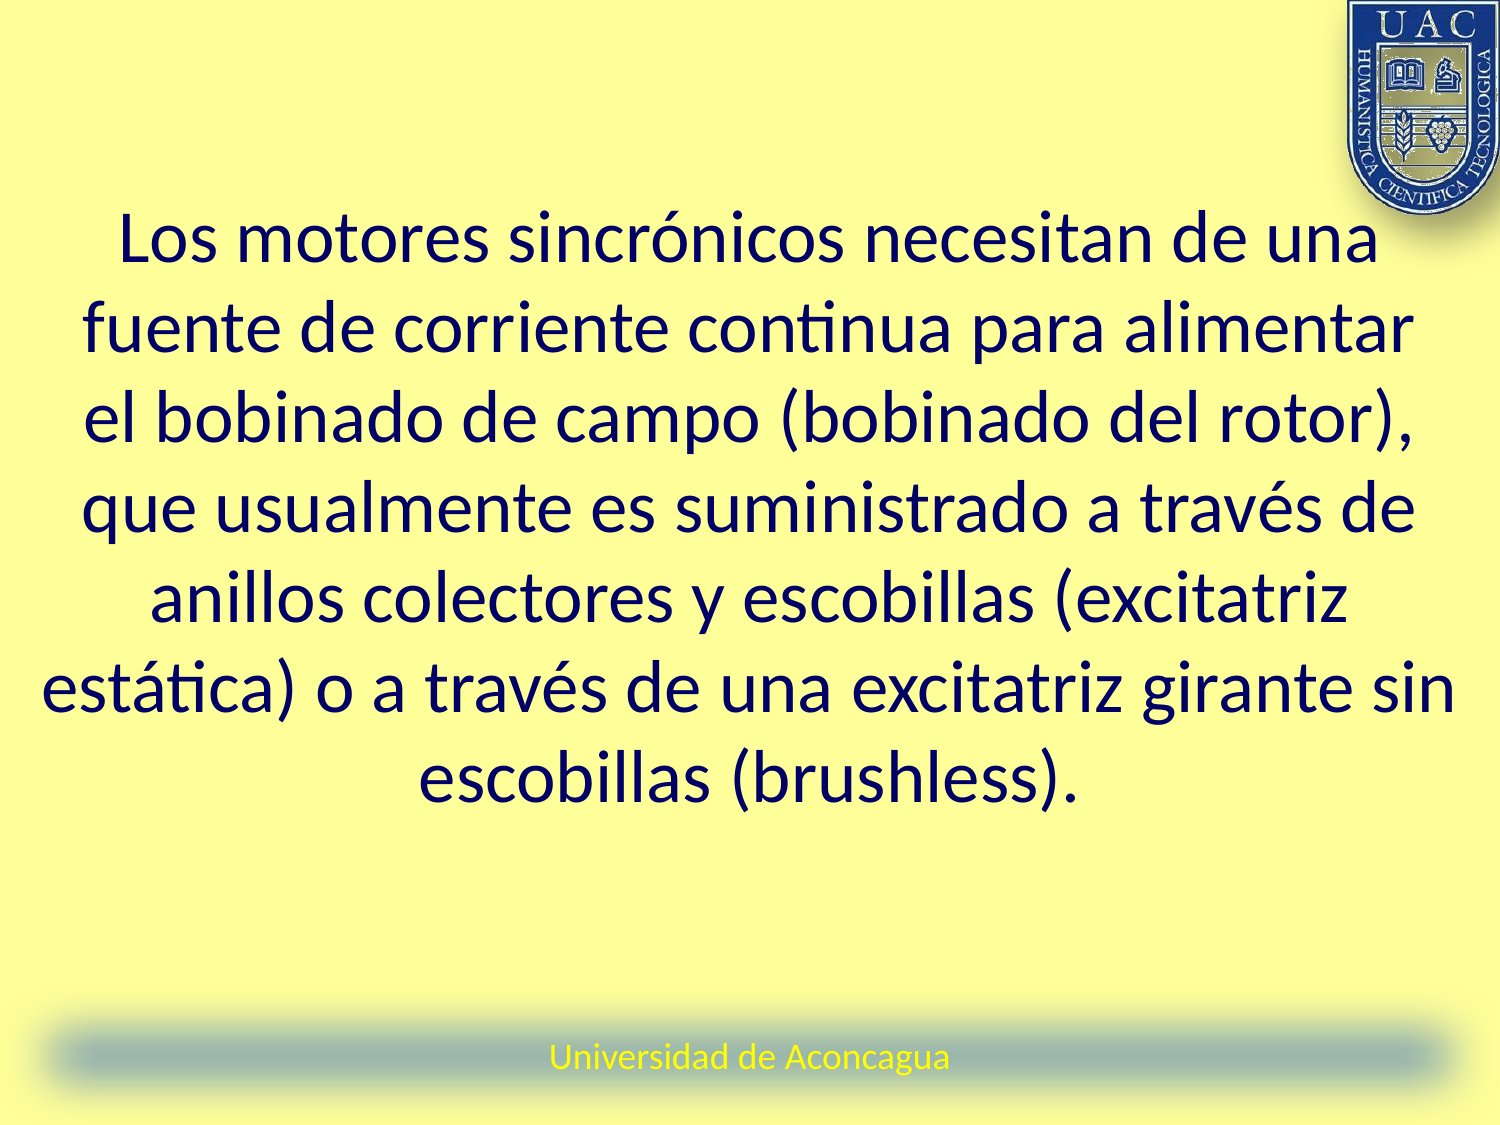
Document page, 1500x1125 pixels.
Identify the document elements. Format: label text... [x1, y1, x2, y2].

picture [1347, 0, 1500, 215]
text_box Universidad de Aconcagua [62, 1033, 1440, 1078]
text_box Los motores sincrónicos necesitan de una fuente de corriente continua para alimentar el bobinado de campo (bobinado del rotor), que usualmente es suministrado a través de anillos colectores y escobillas (excitatriz estática) o a través de una excitatriz girante sin escobillas (brushless). [0, 0, 1500, 1125]
